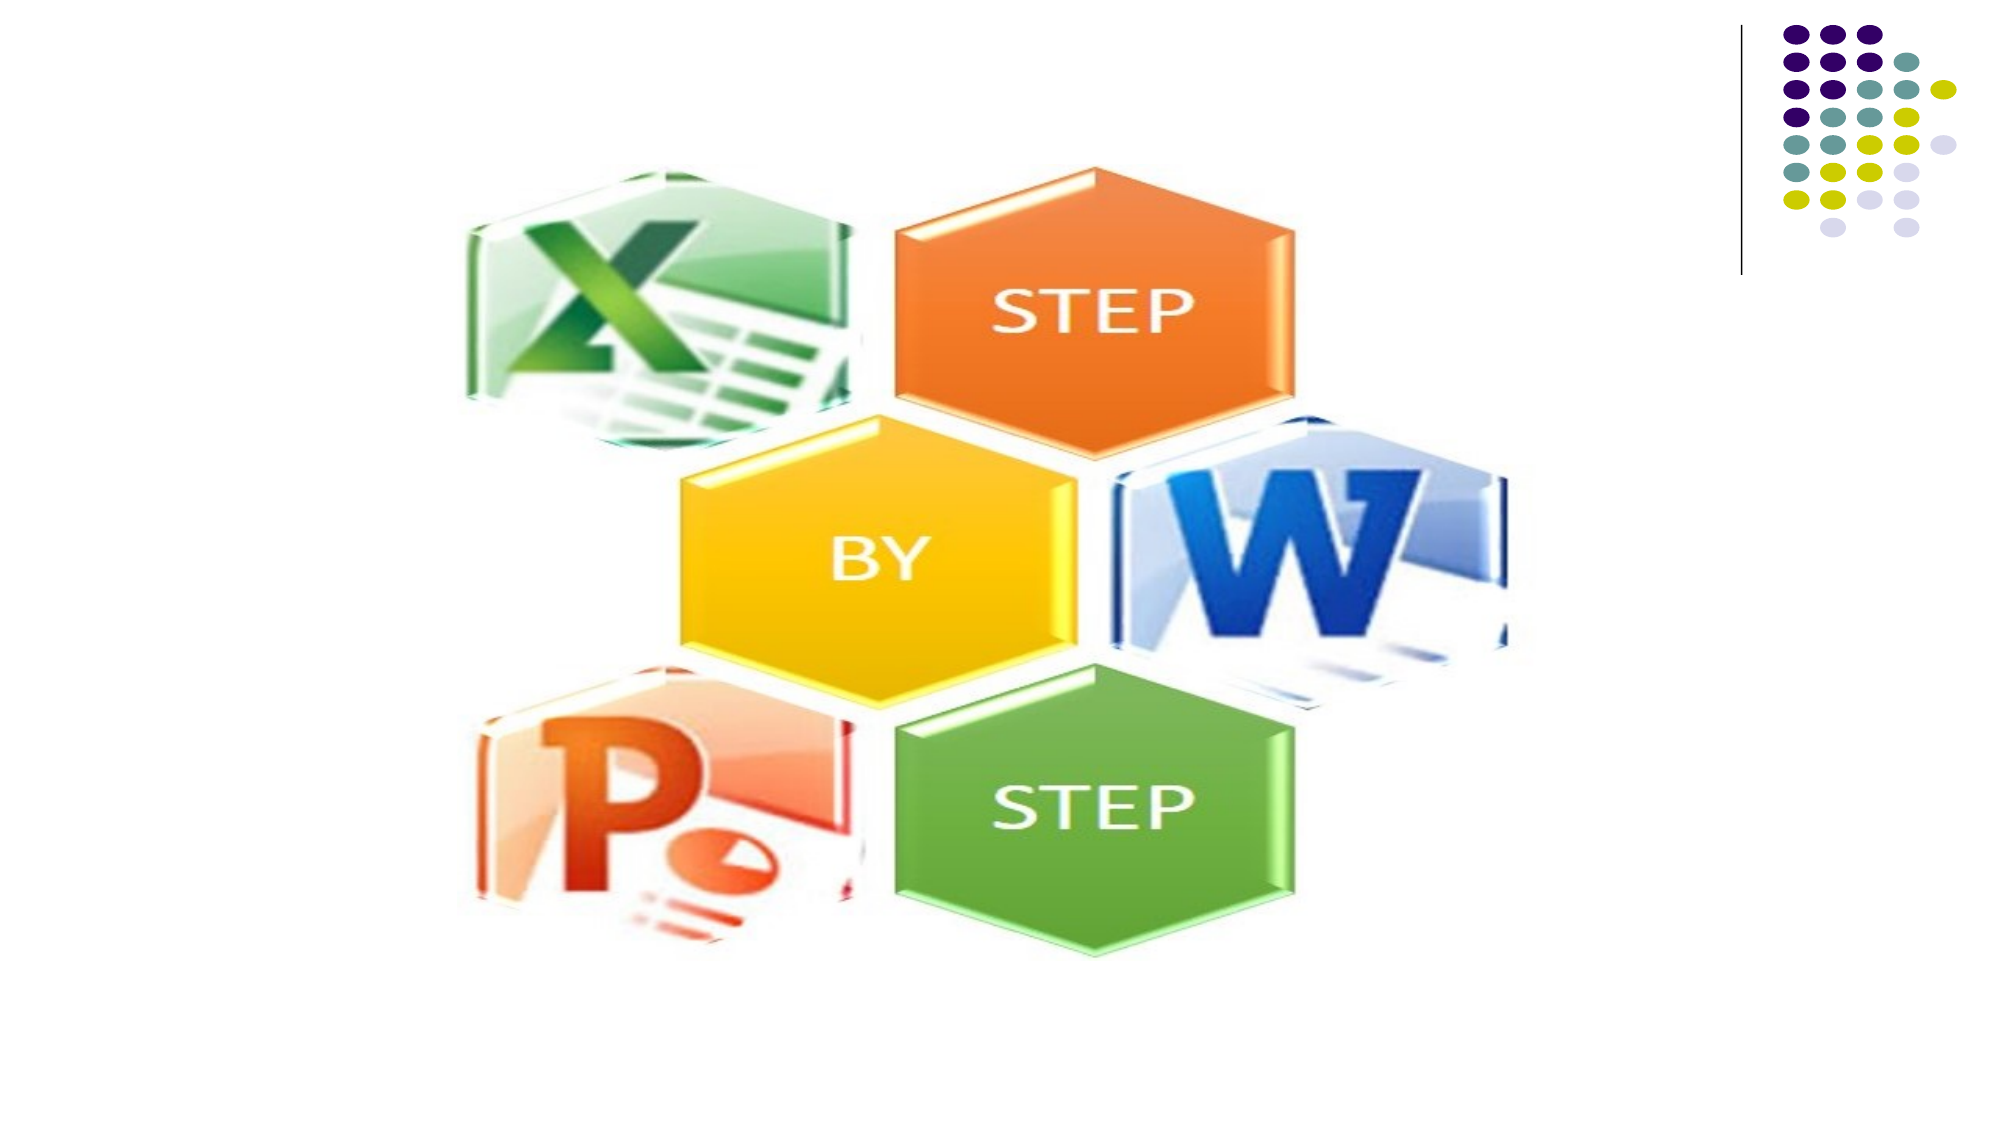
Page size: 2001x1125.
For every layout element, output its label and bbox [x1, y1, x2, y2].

picture [456, 164, 1544, 961]
